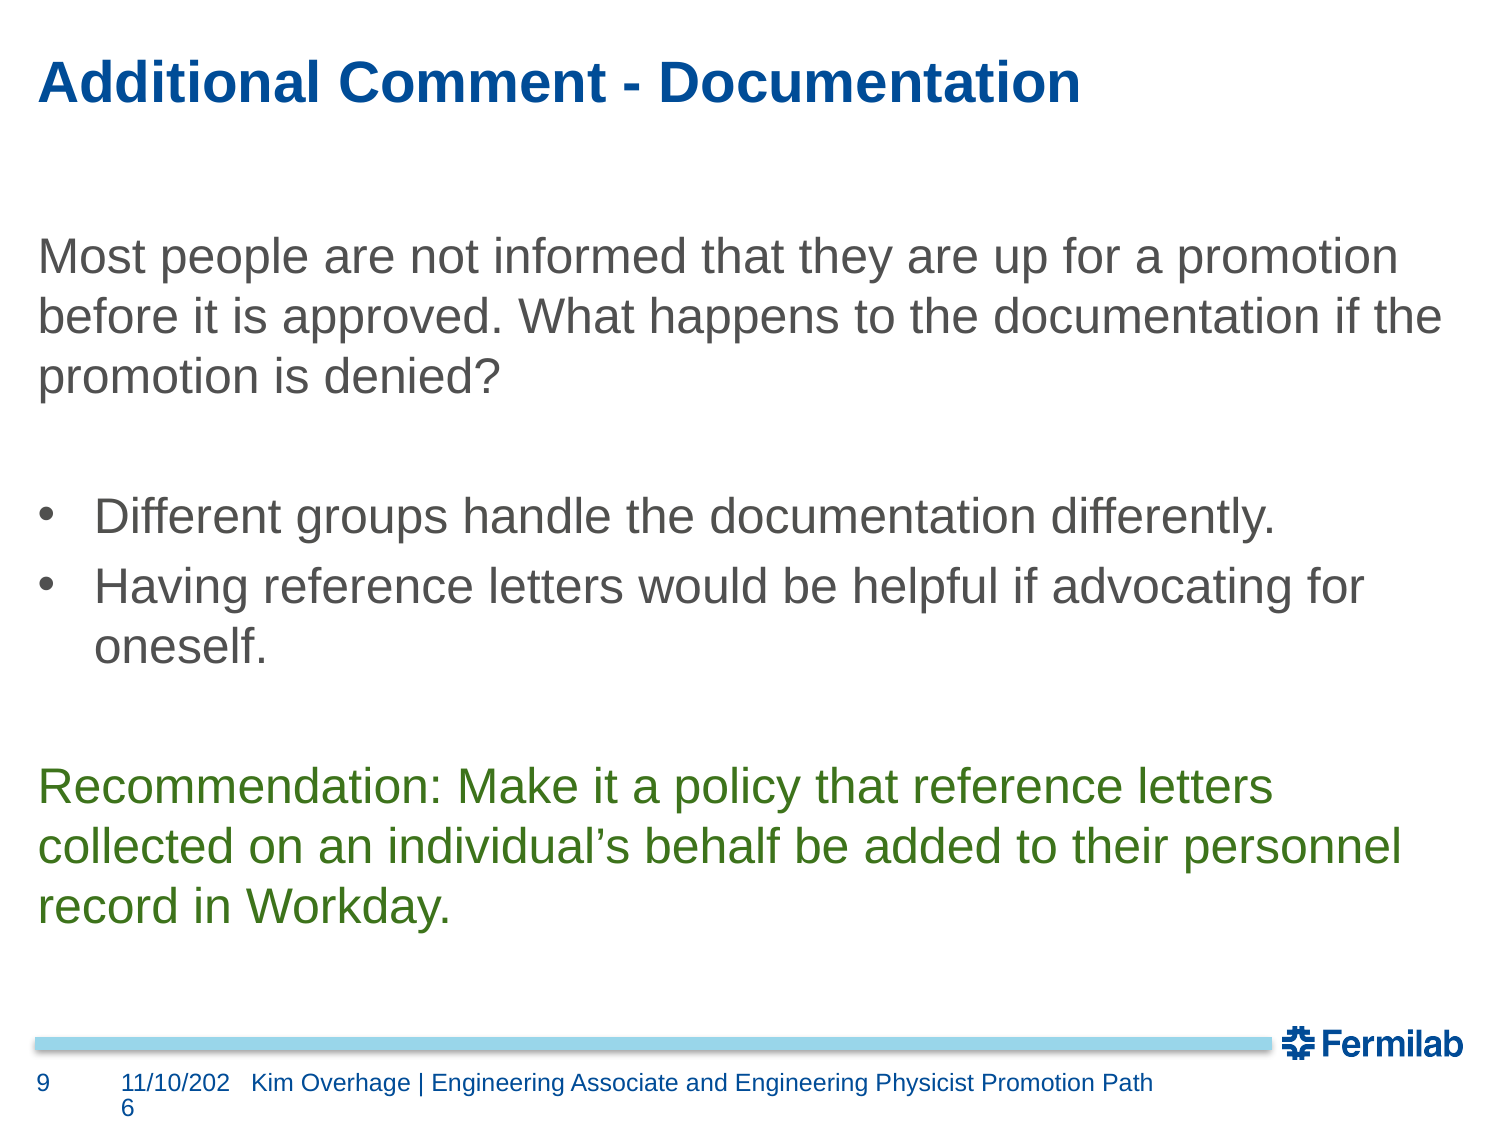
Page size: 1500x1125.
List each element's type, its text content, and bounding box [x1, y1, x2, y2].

title Additional Comment - Documentation [37, 38, 1463, 115]
slide_number 9 [36, 1066, 105, 1106]
picture [1282, 1026, 1463, 1060]
list Most people are not informed that they are up for a promotion before it is approved. What happens to the documentation if the promotion is denied? Different groups handle the documentation differently. Having reference letters would be helpful if advocating for oneself. Recommendation: Make it a policy that reference letters collected on an individual’s behalf be added to their personnel record in Workday. [37, 223, 1461, 990]
footer Kim Overhage | Engineering Associate and Engineering Physicist Promotion Path [251, 1066, 1279, 1107]
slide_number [120, 1066, 232, 1107]
